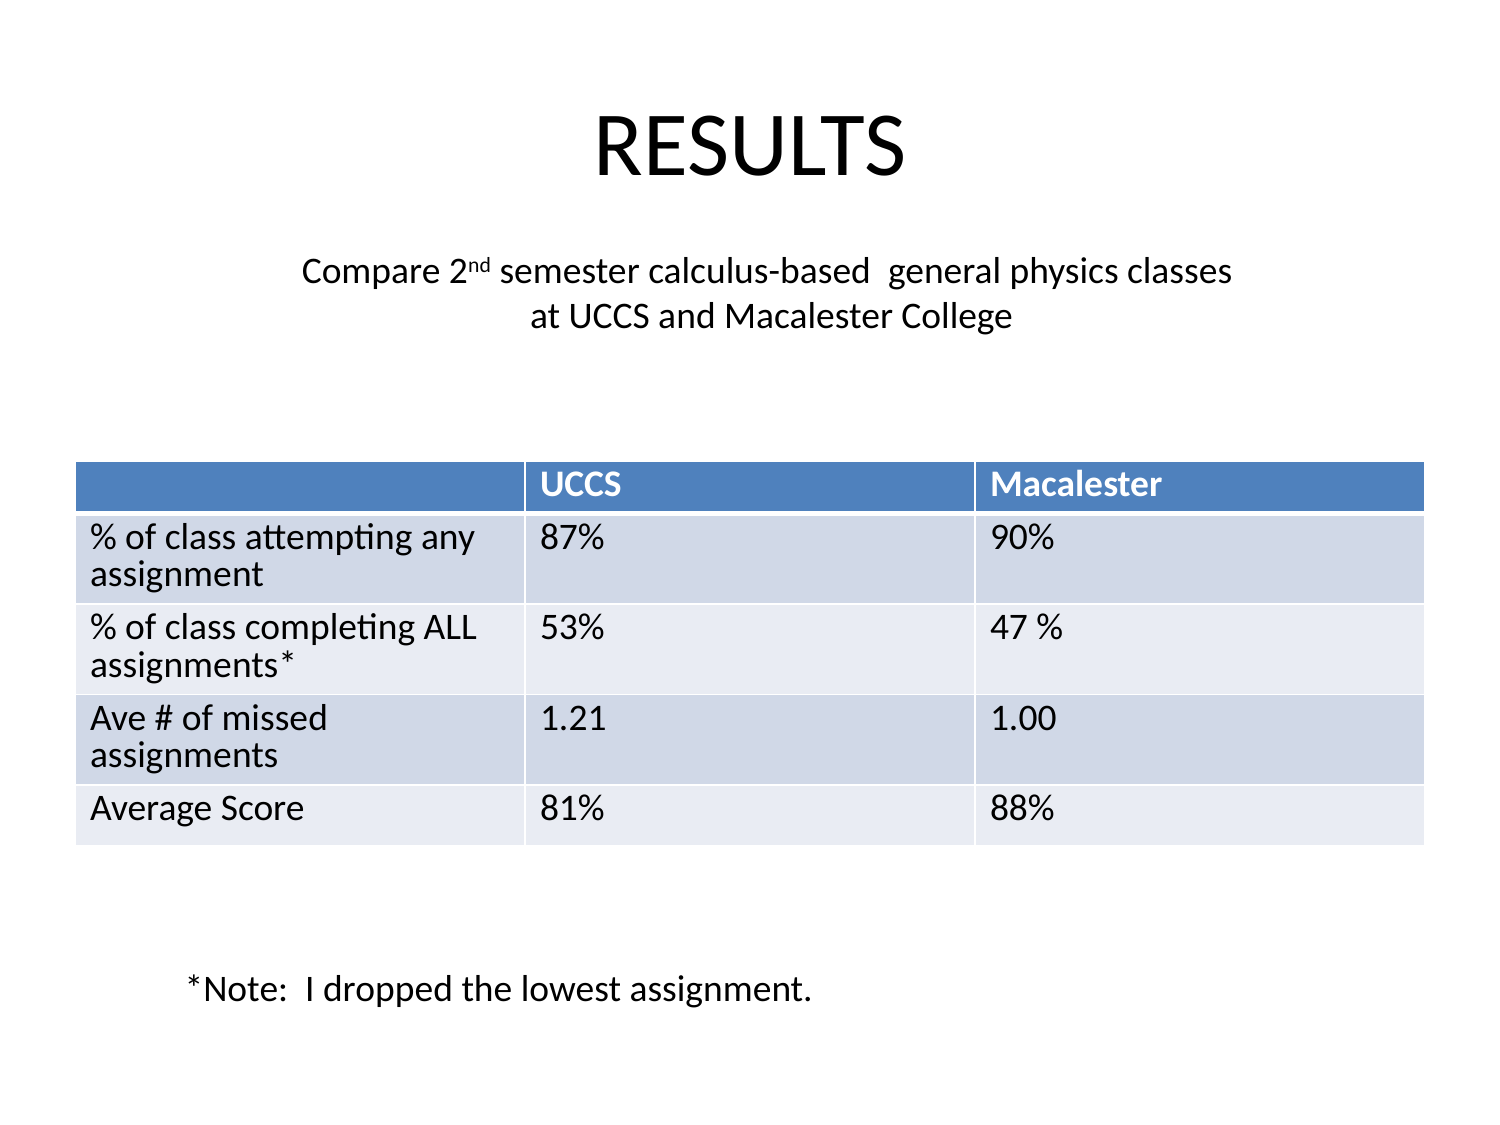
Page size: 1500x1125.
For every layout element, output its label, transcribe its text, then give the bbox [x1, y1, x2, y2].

table_header Macalester [976, 462, 1424, 511]
text_box *Note: I dropped the lowest assignment. [169, 956, 829, 1017]
table_cell % of class attempting any assignment [76, 516, 524, 603]
table_cell Average Score [76, 786, 524, 845]
table_cell 1.00 [976, 695, 1424, 784]
table_cell 81% [526, 786, 974, 845]
table_header [76, 462, 524, 511]
table_cell % of class completing ALL assignments* [76, 605, 524, 694]
table_header UCCS [526, 462, 974, 511]
table_cell 53% [526, 605, 974, 694]
text_box Compare 2nd semester calculus-based general physics classes at UCCS and Macalester College [286, 238, 1257, 344]
table_cell 87% [526, 516, 974, 603]
title RESULTS [75, 45, 1425, 233]
table_cell 88% [976, 786, 1424, 845]
table_cell 47 % [976, 605, 1424, 694]
table_cell 90% [976, 516, 1424, 603]
table_cell 1.21 [526, 695, 974, 784]
table_cell Ave # of missed assignments [76, 695, 524, 784]
